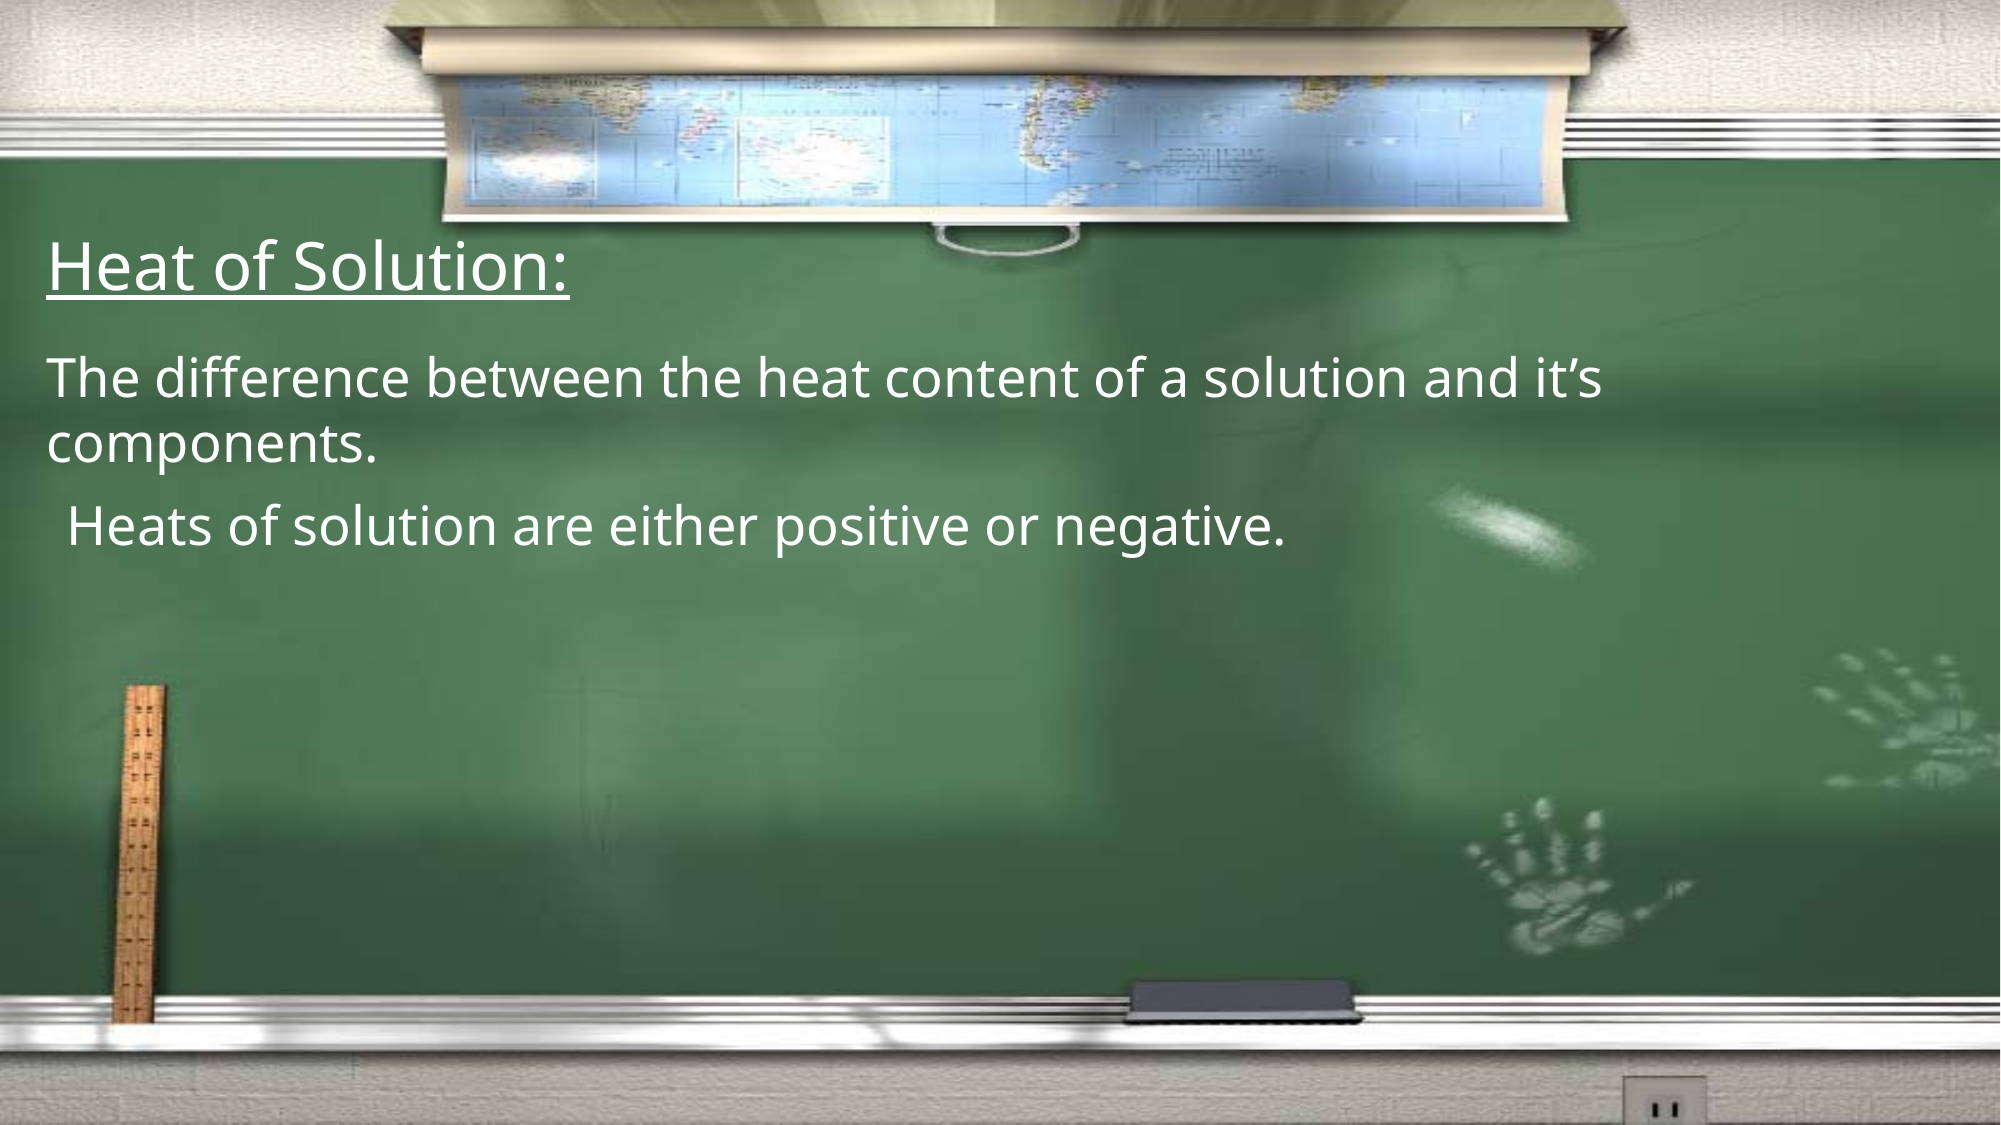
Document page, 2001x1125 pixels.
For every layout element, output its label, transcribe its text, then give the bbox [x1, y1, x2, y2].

text_box The difference between the heat content of a solution and it’s components. [31, 336, 1885, 481]
text_box Heat of Solution: [31, 215, 950, 311]
picture [0, 0, 2001, 1125]
text_box Heats of solution are either positive or negative. [52, 484, 1588, 564]
